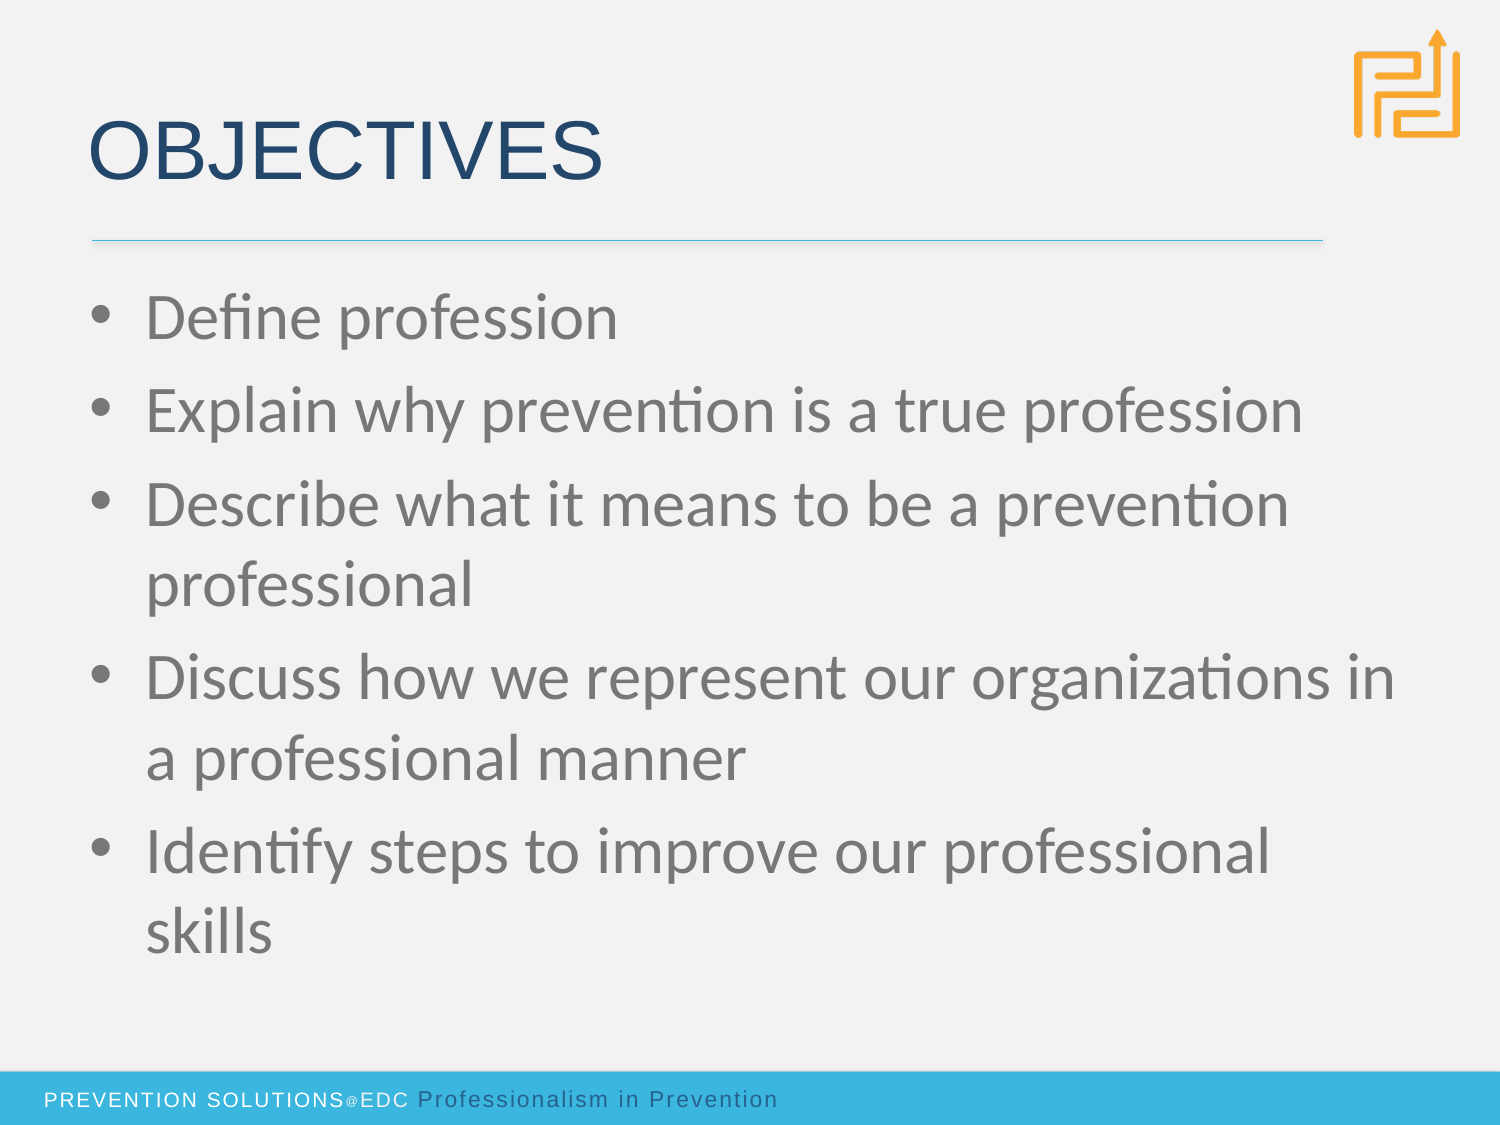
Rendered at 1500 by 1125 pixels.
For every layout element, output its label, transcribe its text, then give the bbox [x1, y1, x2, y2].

list Define profession Explain why prevention is a true profession Describe what it means to be a prevention professional Discuss how we represent our organizations in a professional manner Identify steps to improve our professional skills [74, 265, 1425, 1008]
picture [1354, 29, 1460, 138]
title Objectives [72, 54, 1361, 242]
text_box PREVENTION SOLUTIONS@EDC Professionalism in Prevention [29, 1067, 1407, 1125]
